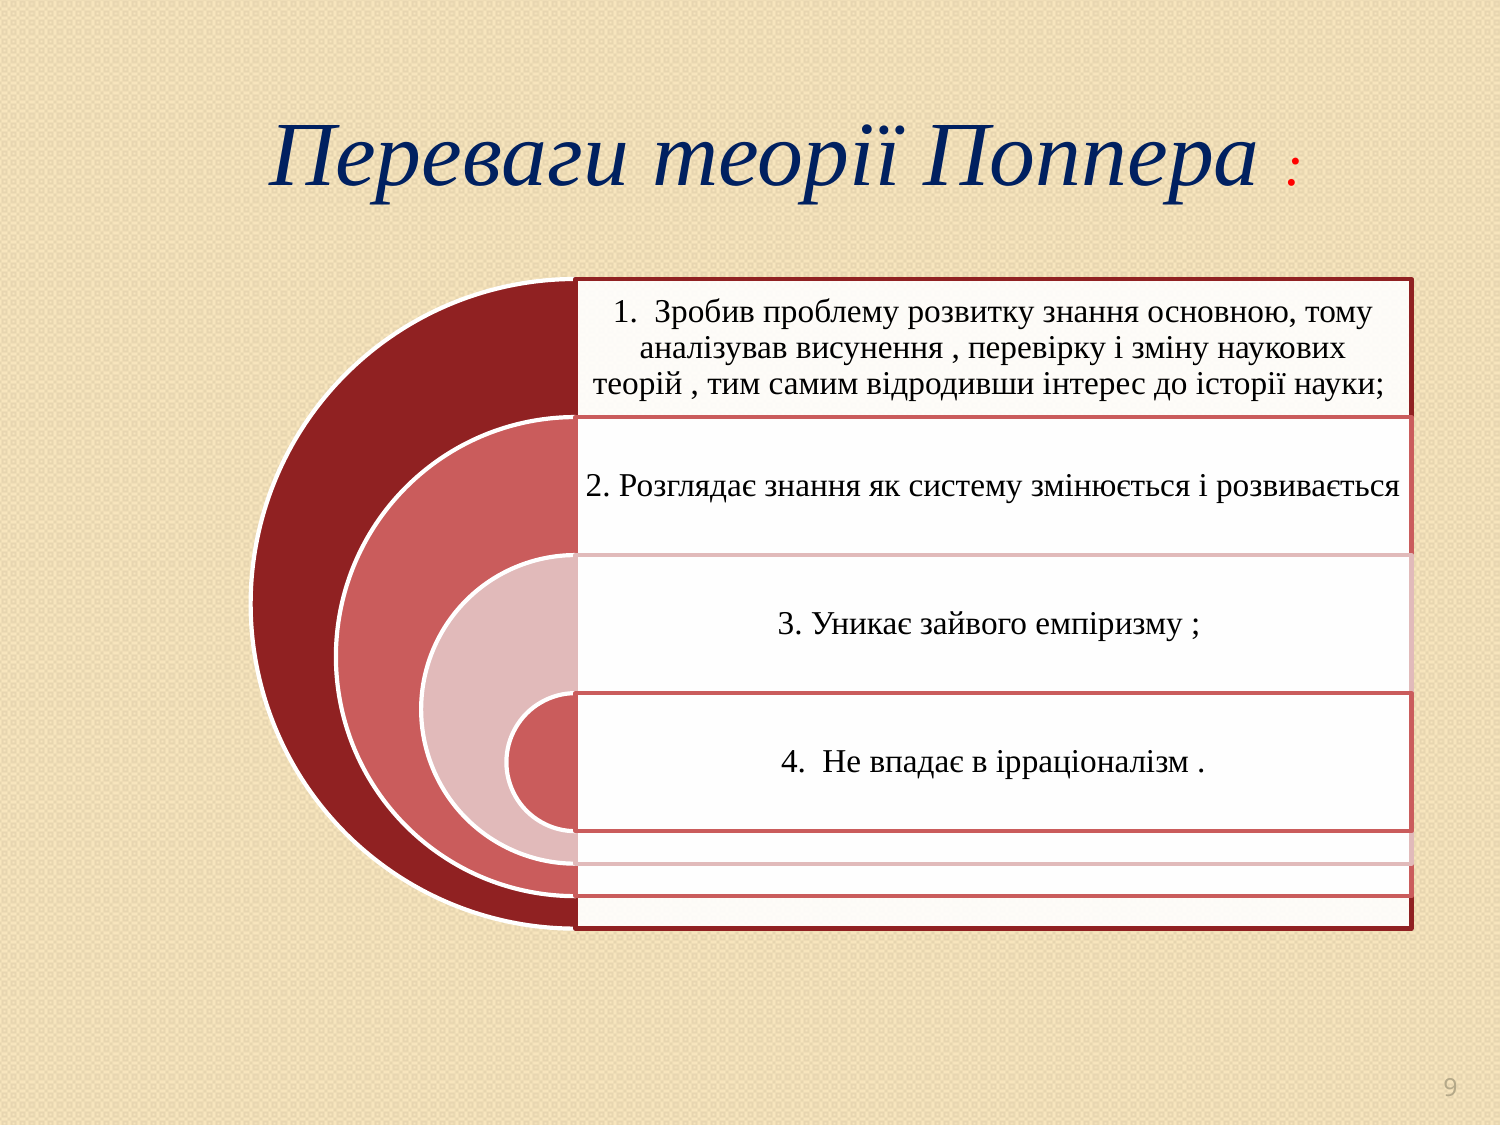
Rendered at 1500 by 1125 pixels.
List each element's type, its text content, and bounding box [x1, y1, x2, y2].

text_box Переваги теорії Поппера : [254, 85, 1334, 211]
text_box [250, 278, 1412, 929]
slide_number 9 [1413, 1034, 1488, 1113]
